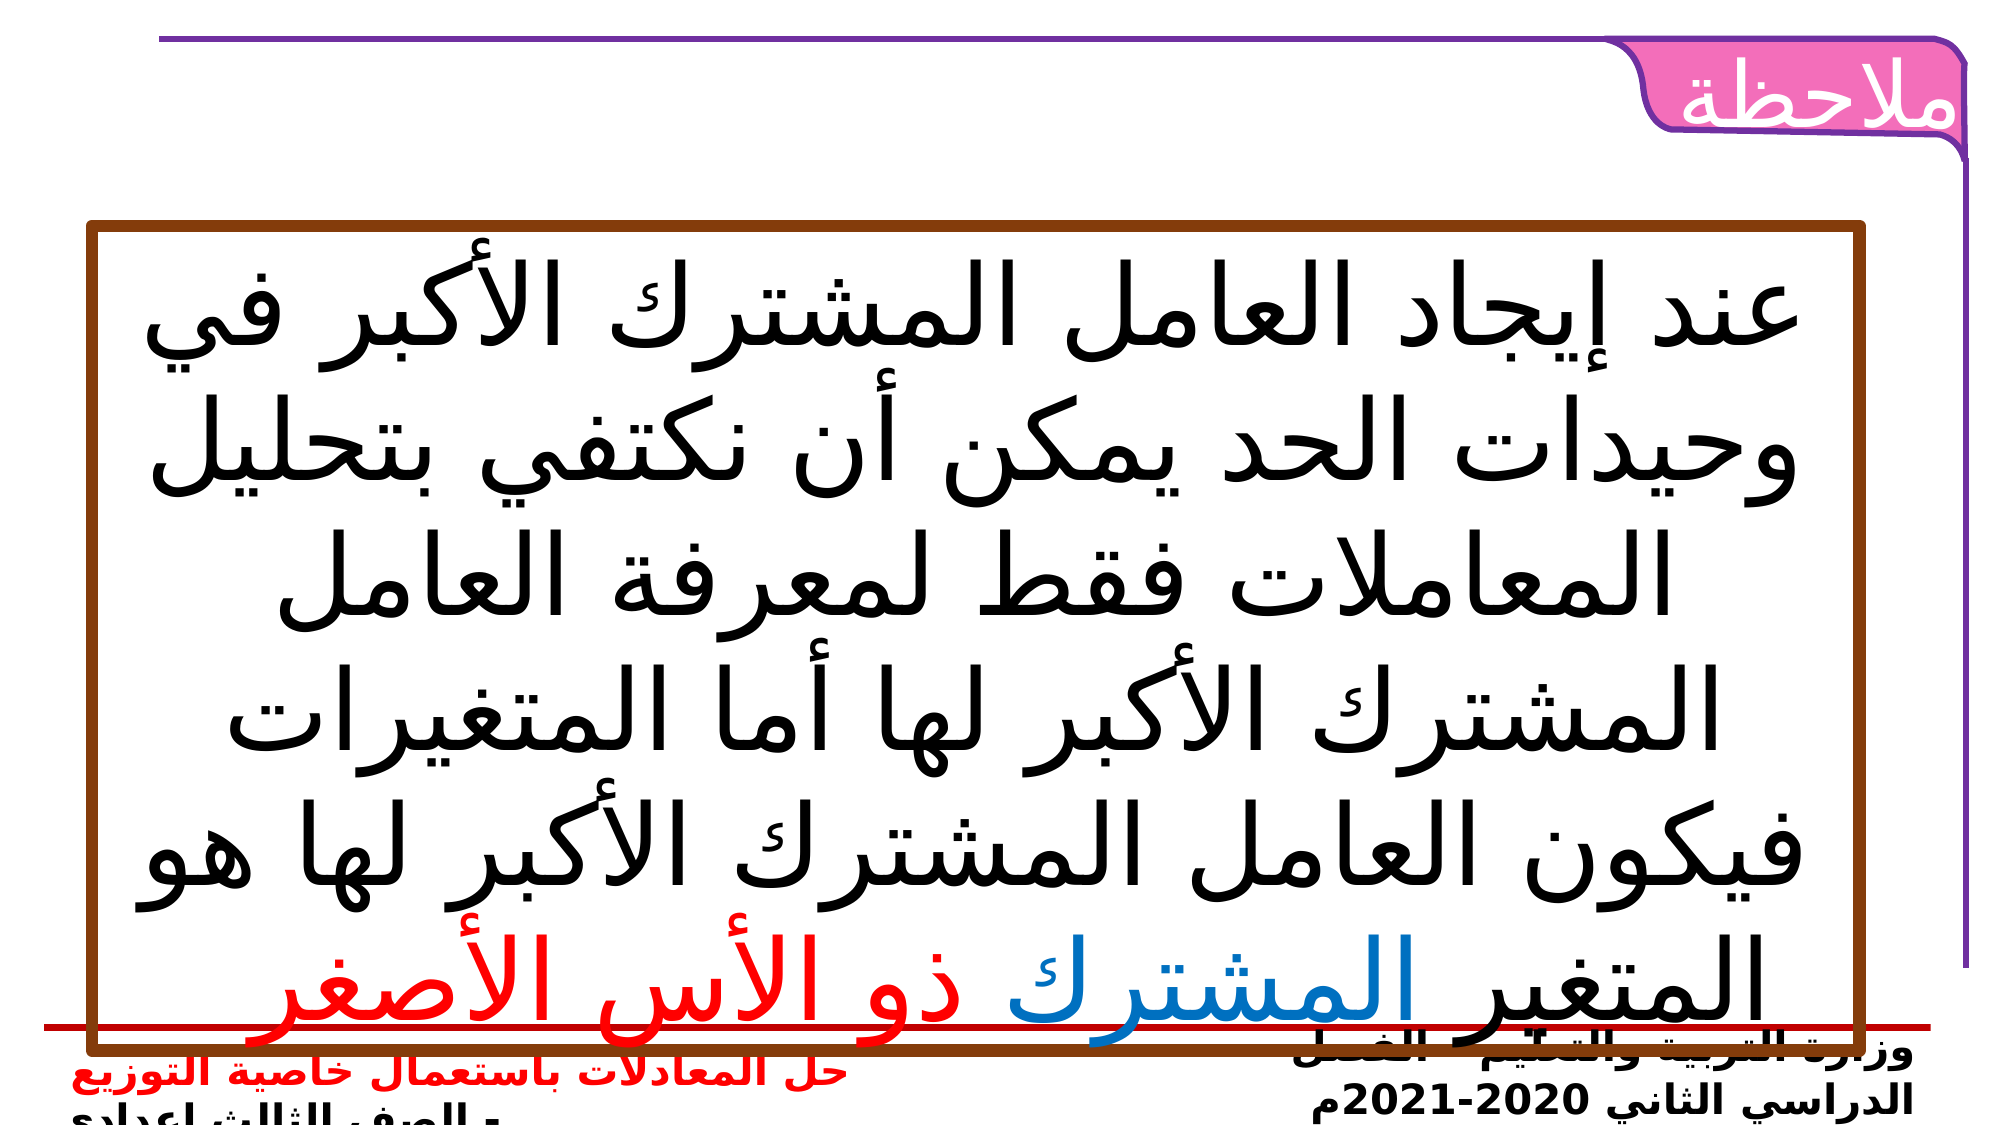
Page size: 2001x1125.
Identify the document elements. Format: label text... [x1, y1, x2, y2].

text_box عند إيجاد العامل المشترك الأكبر في وحيدات الحد يمكن أن نكتفي بتحليل المعاملات فقط لمعرفة العامل المشترك الأكبر لها أما المتغيرات فيكون العامل المشترك الأكبر لها هو المتغير المشترك ذو الأس الأصغر [92, 225, 1860, 1051]
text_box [158, 28, 1983, 968]
